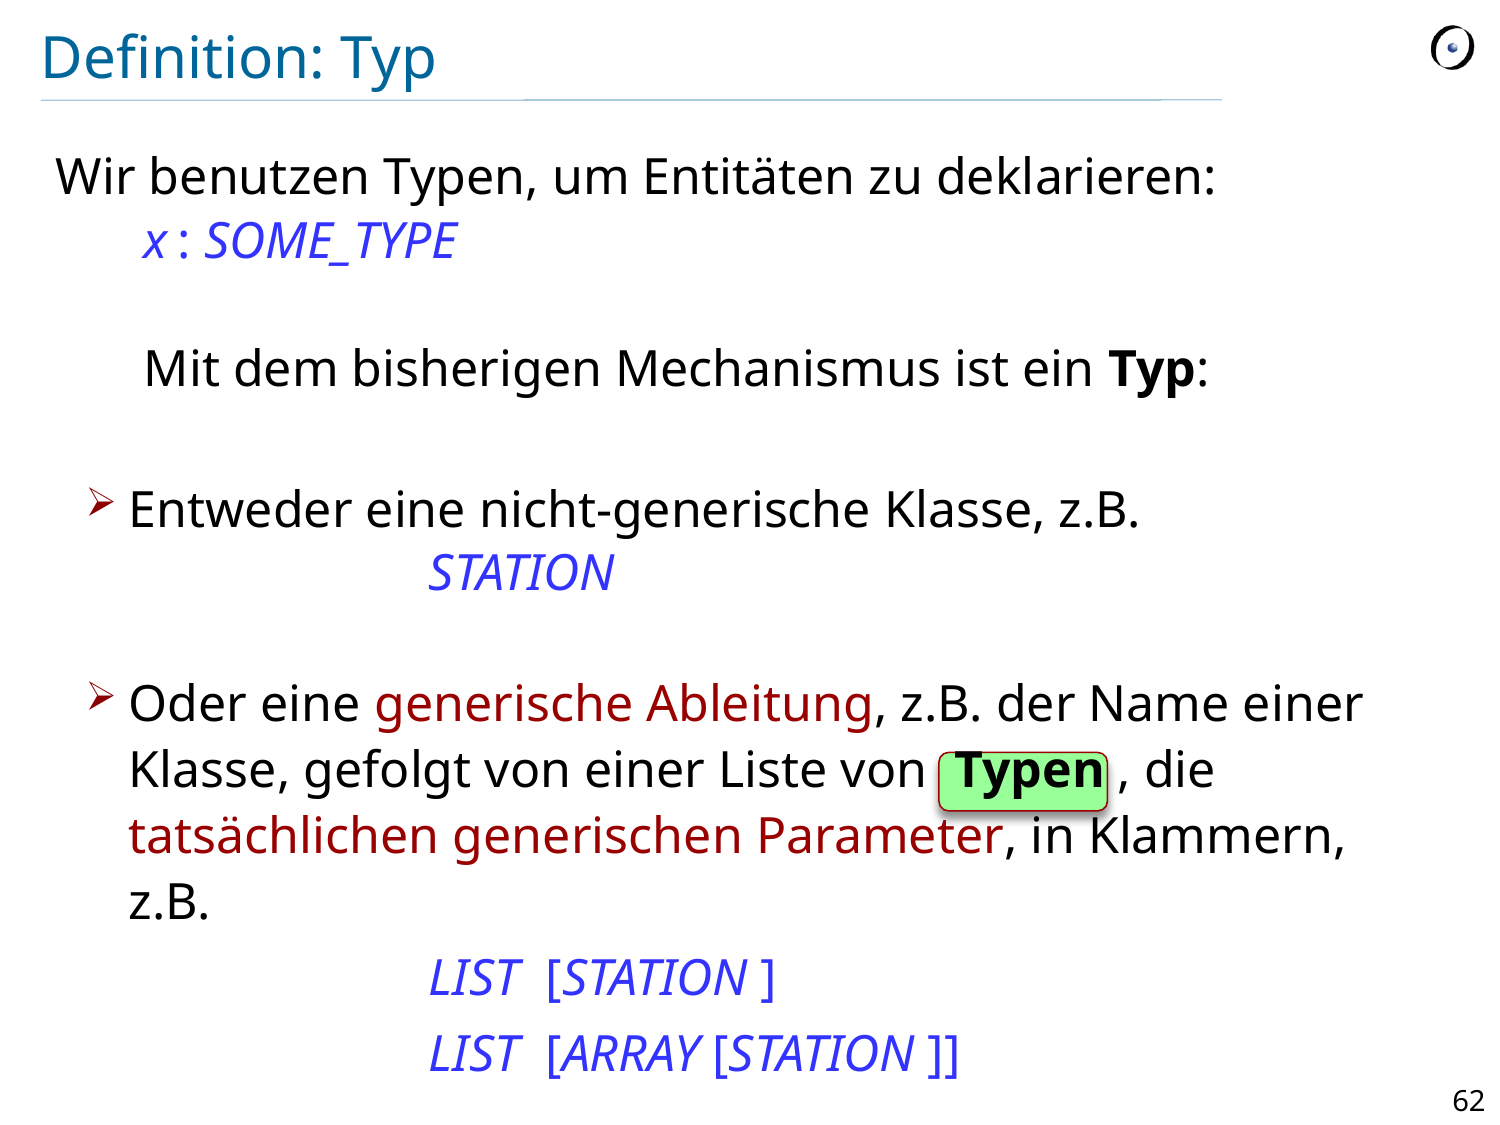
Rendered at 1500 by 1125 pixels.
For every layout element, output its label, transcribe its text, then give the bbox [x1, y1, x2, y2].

list Wir benutzen Typen, um Entitäten zu deklarieren: x : SOME_TYPE Mit dem bisherigen Mechanismus ist ein Typ: Entweder eine nicht-generische Klasse, z.B. STATION Oder eine generische Ableitung, z.B. der Name einer Klasse, gefolgt von einer Liste von Typen , die tatsächlichen generischen Parameter, in Klammern, z.B. LIST [STATION ] LIST [ARRAY [STATION ]] [40, 143, 1451, 1071]
picture [1429, 20, 1476, 72]
title Definition: Typ [40, 18, 1344, 91]
